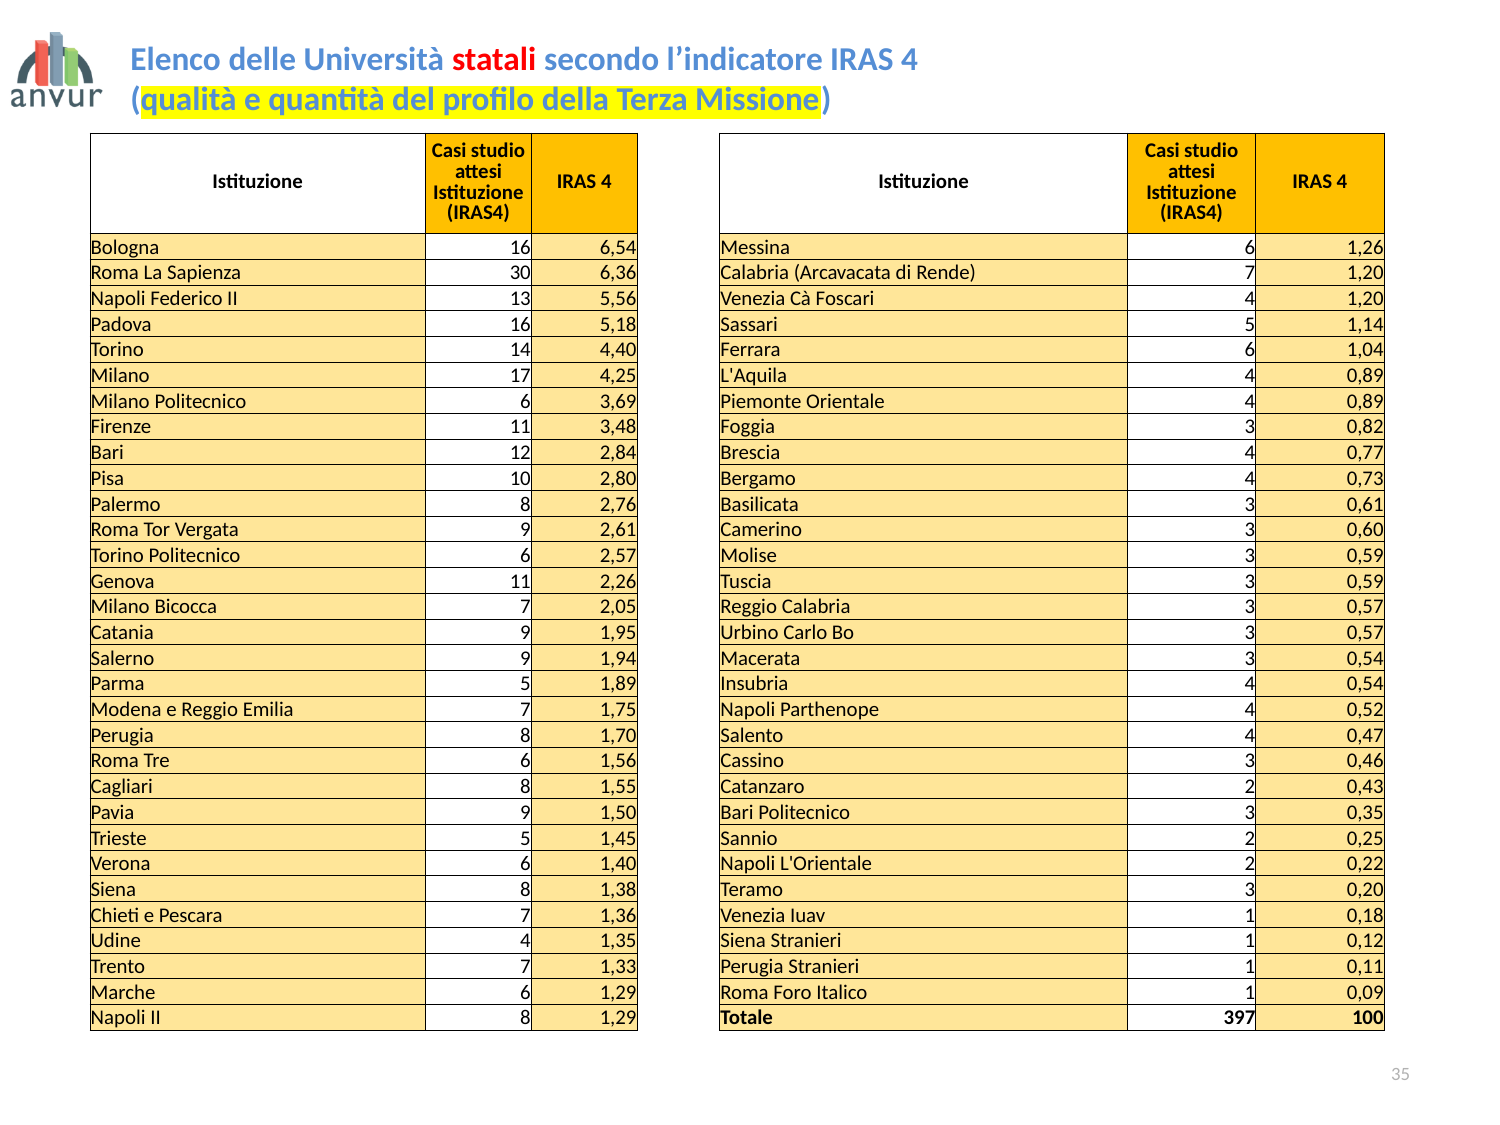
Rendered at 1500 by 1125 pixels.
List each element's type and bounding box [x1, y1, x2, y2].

table_cell [91, 979, 425, 1004]
table_cell [720, 645, 1127, 670]
table_cell [532, 799, 637, 824]
table_cell [1256, 671, 1384, 696]
table_cell [426, 286, 531, 310]
table_cell [91, 671, 425, 696]
table_cell [720, 671, 1127, 696]
table_cell [1256, 542, 1384, 567]
table_cell [426, 825, 531, 850]
table_cell [91, 928, 425, 953]
table_cell [1256, 594, 1384, 619]
table_cell [1256, 440, 1384, 464]
table_cell [1128, 594, 1255, 619]
table_cell [1256, 928, 1384, 953]
table_cell [1128, 517, 1255, 541]
table_cell [532, 902, 637, 927]
table_cell [426, 388, 531, 413]
table_cell [426, 260, 531, 285]
table_cell [532, 260, 637, 285]
table_cell [426, 465, 531, 490]
table_header [1128, 134, 1255, 233]
table_cell [426, 799, 531, 824]
table_cell [720, 928, 1127, 953]
table_cell [426, 363, 531, 387]
table_cell [720, 697, 1127, 721]
table_cell [1256, 311, 1384, 336]
table_cell [720, 465, 1127, 490]
table_cell [1128, 260, 1255, 285]
table_cell [1128, 465, 1255, 490]
table_cell [426, 594, 531, 619]
table_cell [532, 748, 637, 773]
table_cell [426, 620, 531, 644]
table_cell [426, 1005, 531, 1030]
table_cell [1256, 645, 1384, 670]
table_cell [720, 260, 1127, 285]
table_cell [720, 594, 1127, 619]
table_cell [1256, 1005, 1384, 1030]
table_cell [720, 234, 1127, 259]
table_cell [532, 337, 637, 362]
table_cell [1128, 851, 1255, 875]
table_cell [1128, 954, 1255, 978]
table_cell [426, 645, 531, 670]
table_cell [1256, 620, 1384, 644]
table_cell [1128, 337, 1255, 362]
table_cell [1256, 234, 1384, 259]
table_cell [1256, 286, 1384, 310]
table_cell [1128, 902, 1255, 927]
table_cell [91, 876, 425, 901]
table_cell [532, 414, 637, 439]
table_cell [720, 414, 1127, 439]
table_header [1256, 134, 1384, 233]
table_cell [1256, 568, 1384, 593]
table_cell [91, 954, 425, 978]
table_cell [532, 851, 637, 875]
table_cell [1256, 748, 1384, 773]
table_cell [720, 799, 1127, 824]
table_cell [91, 594, 425, 619]
table_cell [426, 722, 531, 747]
table_cell [720, 337, 1127, 362]
table_cell [1256, 388, 1384, 413]
table_cell [720, 851, 1127, 875]
table_cell [91, 542, 425, 567]
table_cell [1128, 825, 1255, 850]
table_cell [426, 542, 531, 567]
table_cell [1256, 902, 1384, 927]
table_cell [426, 748, 531, 773]
table_cell [532, 1005, 637, 1030]
table_cell [91, 491, 425, 516]
table_cell [720, 825, 1127, 850]
table_cell [532, 286, 637, 310]
table_cell [532, 363, 637, 387]
table_cell [532, 517, 637, 541]
table_cell [720, 1005, 1127, 1030]
table_cell [532, 979, 637, 1004]
table_cell [426, 979, 531, 1004]
table_cell [91, 286, 425, 310]
table_cell [1128, 414, 1255, 439]
table_cell [91, 697, 425, 721]
table_cell [1256, 851, 1384, 875]
table_cell [720, 363, 1127, 387]
slide_number [1074, 1042, 1425, 1103]
table_cell [91, 799, 425, 824]
table_cell [720, 311, 1127, 336]
table_header [91, 134, 425, 233]
table_cell [1256, 363, 1384, 387]
table_cell [1128, 311, 1255, 336]
table_cell [1128, 286, 1255, 310]
table_cell [426, 517, 531, 541]
table_cell [1128, 491, 1255, 516]
table_cell [720, 876, 1127, 901]
table_cell [1128, 876, 1255, 901]
table_cell [720, 388, 1127, 413]
table_cell [1128, 388, 1255, 413]
table_cell [1256, 491, 1384, 516]
table_cell [1128, 234, 1255, 259]
table_cell [426, 234, 531, 259]
table_cell [720, 620, 1127, 644]
table_cell [532, 722, 637, 747]
table_cell [1128, 774, 1255, 798]
table_cell [91, 851, 425, 875]
table_cell [91, 902, 425, 927]
table_cell [1256, 876, 1384, 901]
table_cell [720, 491, 1127, 516]
table_cell [1256, 697, 1384, 721]
table_cell [532, 671, 637, 696]
table_cell [426, 491, 531, 516]
table_cell [426, 568, 531, 593]
table_cell [91, 722, 425, 747]
table_cell [720, 286, 1127, 310]
table_cell [91, 620, 425, 644]
table_cell [532, 491, 637, 516]
table_cell [1256, 722, 1384, 747]
table_cell [720, 774, 1127, 798]
table_cell [1128, 697, 1255, 721]
table_cell [1128, 722, 1255, 747]
table_cell [426, 876, 531, 901]
table_cell [426, 954, 531, 978]
table_cell [1256, 260, 1384, 285]
table_header [532, 134, 637, 233]
table_cell [1256, 517, 1384, 541]
table_cell [91, 440, 425, 464]
table_cell [91, 363, 425, 387]
table_cell [720, 979, 1127, 1004]
table_cell [1128, 568, 1255, 593]
table_cell [532, 928, 637, 953]
table_cell [720, 954, 1127, 978]
table_cell [1256, 774, 1384, 798]
table_cell [91, 774, 425, 798]
table_cell [1256, 414, 1384, 439]
picture [5, 32, 107, 114]
table_cell [426, 440, 531, 464]
table_cell [1256, 954, 1384, 978]
table_cell [720, 440, 1127, 464]
table_cell [1128, 620, 1255, 644]
table_cell [426, 671, 531, 696]
table_cell [91, 337, 425, 362]
table_cell [1128, 979, 1255, 1004]
table_cell [720, 517, 1127, 541]
table_cell [532, 234, 637, 259]
table_cell [532, 697, 637, 721]
table_cell [1128, 1005, 1255, 1030]
table_cell [426, 311, 531, 336]
table_cell [720, 568, 1127, 593]
table_cell [426, 774, 531, 798]
table_cell [91, 388, 425, 413]
table_cell [91, 517, 425, 541]
table_cell [720, 722, 1127, 747]
table_cell [1256, 825, 1384, 850]
table_cell [1128, 748, 1255, 773]
table_cell [426, 928, 531, 953]
table_cell [720, 902, 1127, 927]
table_cell [532, 568, 637, 593]
table_cell [532, 542, 637, 567]
table_cell [1128, 671, 1255, 696]
table_cell [1256, 337, 1384, 362]
table_cell [532, 594, 637, 619]
table_cell [720, 542, 1127, 567]
table_cell [1128, 542, 1255, 567]
table_cell [91, 234, 425, 259]
table_cell [1256, 979, 1384, 1004]
table_cell [91, 645, 425, 670]
table_cell [91, 825, 425, 850]
table_cell [91, 1005, 425, 1030]
table_cell [532, 311, 637, 336]
table_header [426, 134, 531, 233]
table_cell [1256, 799, 1384, 824]
text_box [115, 30, 1467, 125]
table_cell [91, 465, 425, 490]
table_cell [532, 645, 637, 670]
table_cell [91, 568, 425, 593]
table_cell [91, 748, 425, 773]
table_cell [720, 748, 1127, 773]
table_cell [532, 774, 637, 798]
table_header [720, 134, 1127, 233]
table_cell [426, 902, 531, 927]
table_cell [426, 337, 531, 362]
table_cell [532, 954, 637, 978]
table_cell [532, 465, 637, 490]
table_cell [426, 851, 531, 875]
table_cell [532, 825, 637, 850]
table_cell [532, 440, 637, 464]
table_cell [1128, 363, 1255, 387]
table_cell [426, 414, 531, 439]
table_cell [532, 388, 637, 413]
table_cell [91, 260, 425, 285]
table_cell [1128, 799, 1255, 824]
table_cell [1256, 465, 1384, 490]
table_cell [532, 876, 637, 901]
table_cell [1128, 645, 1255, 670]
table_cell [532, 620, 637, 644]
table_cell [91, 414, 425, 439]
table_cell [1128, 440, 1255, 464]
table_cell [91, 311, 425, 336]
table_cell [426, 697, 531, 721]
table_cell [1128, 928, 1255, 953]
